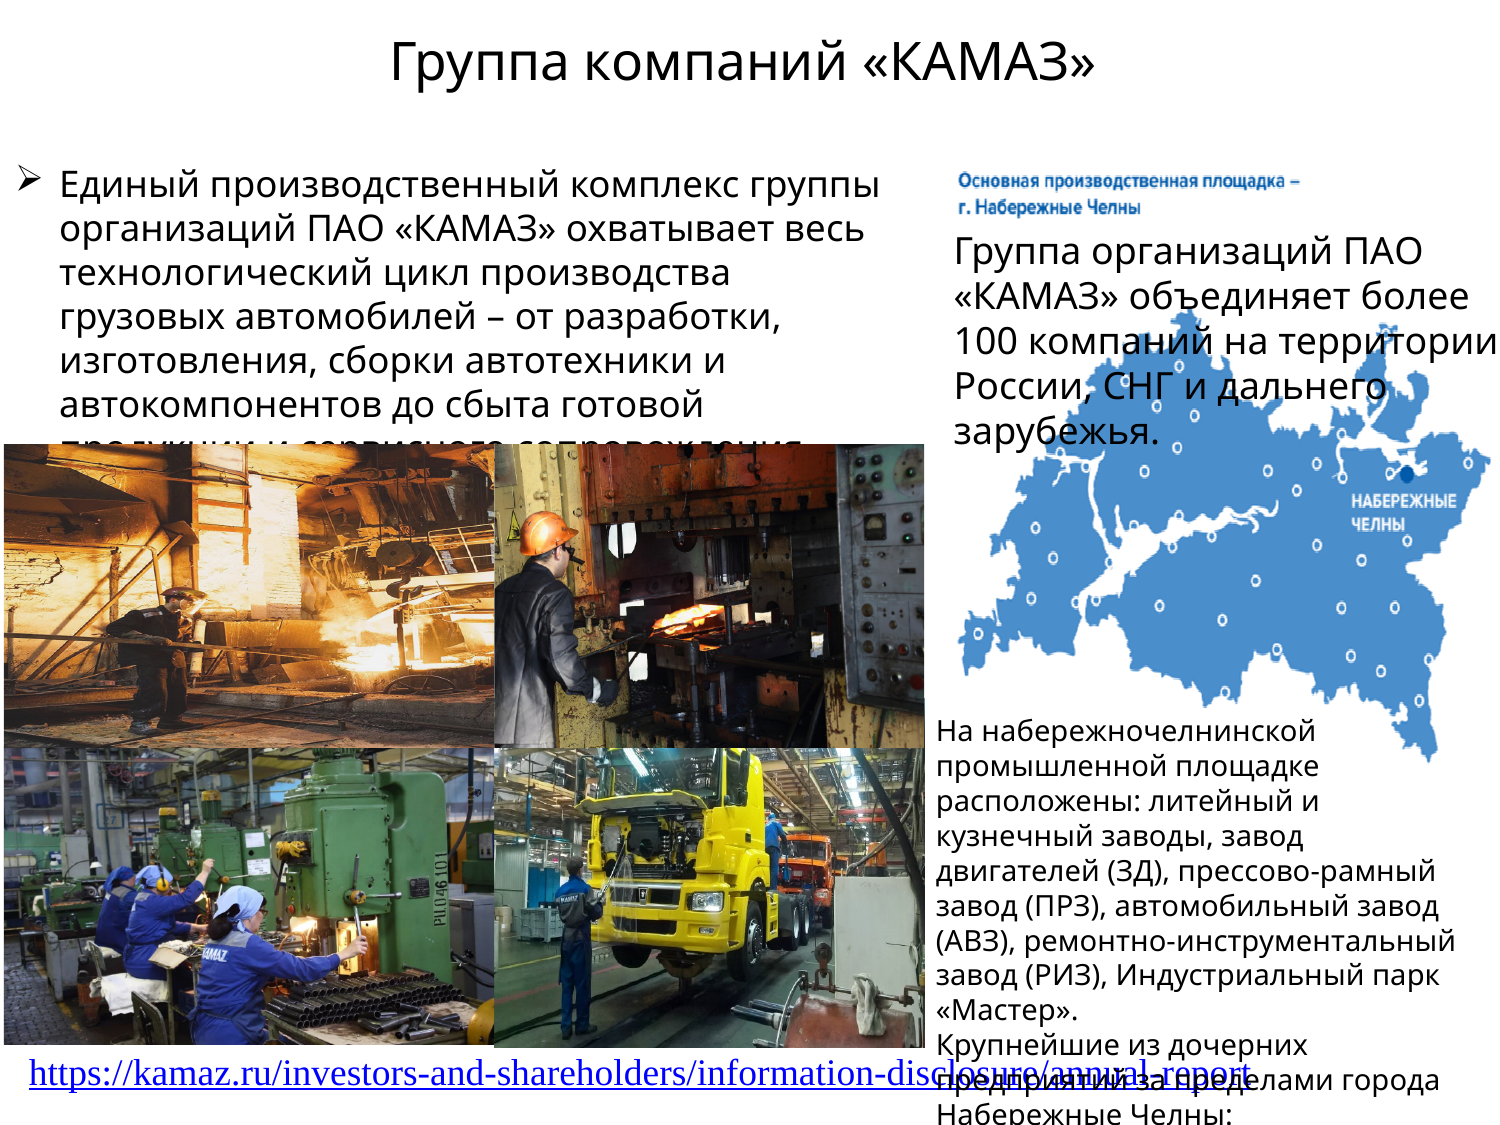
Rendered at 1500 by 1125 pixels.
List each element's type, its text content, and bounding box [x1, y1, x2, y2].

text_box https://kamaz.ru/investors-and-shareholders/information-disclosure/annual-report [13, 1053, 921, 1101]
picture [944, 160, 1500, 773]
list Единый производственный комплекс группы организаций ПАО «КАМАЗ» охватывает весь технологический цикл производства грузовых автомобилей – от разработки, изготовления, сборки автотехники и автокомпонентов до сбыта готовой продукции и сервисного сопровождения. [0, 101, 898, 445]
text_box На набережночелнинской промышленной площадке расположены: литейный и кузнечный заводы, завод двигателей (ЗД), прессово-рамный завод (ПРЗ), автомобильный завод (АВЗ), ремонтно-инструментальный завод (РИЗ), Индустриальный парк «Мастер». Крупнейшие из дочерних предприятий за пределами города Набережные Челны: ПАО «НЕФАЗ» и ПАО «Туймазинский завод автобетоносмесителей» (Башкортостан). [921, 704, 1483, 1125]
title Группа компаний «КАМАЗ» [75, 19, 1425, 99]
picture [3, 444, 925, 1048]
